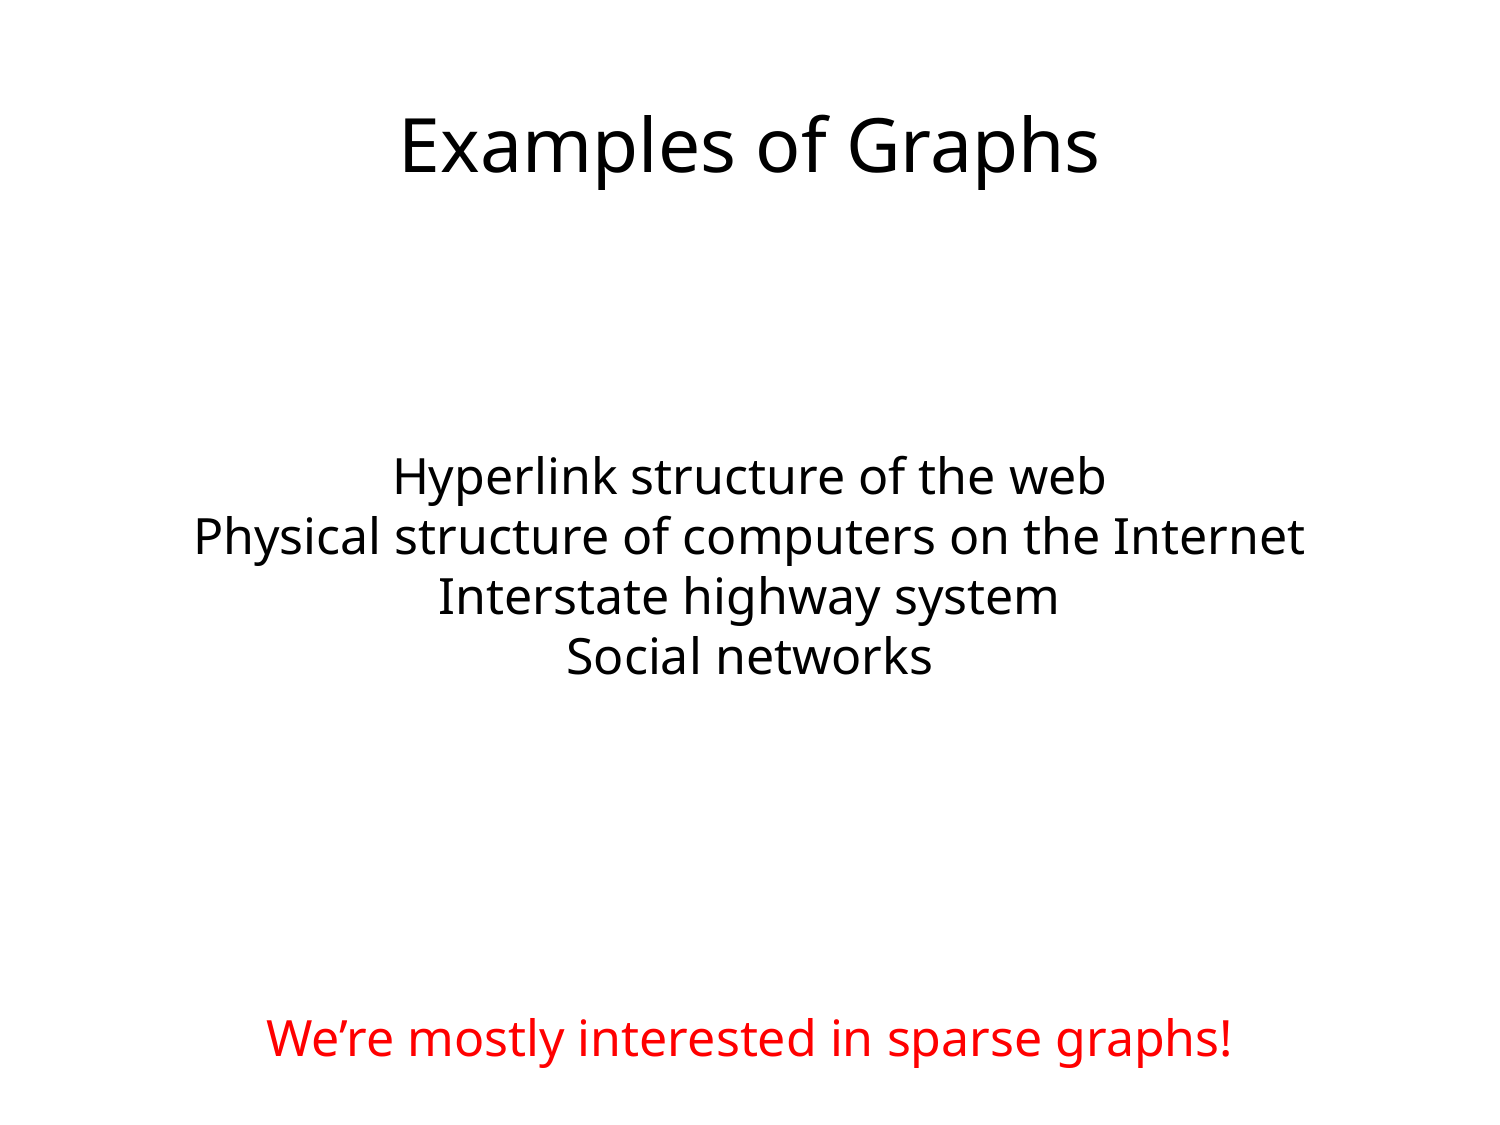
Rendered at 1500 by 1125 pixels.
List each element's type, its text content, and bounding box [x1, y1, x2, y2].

text_box Hyperlink structure of the web Physical structure of computers on the Internet Interstate highway system Social networks [0, 437, 1500, 693]
text_box We’re mostly interested in sparse graphs! [0, 999, 1500, 1074]
text_box Examples of Graphs [0, 90, 1500, 203]
